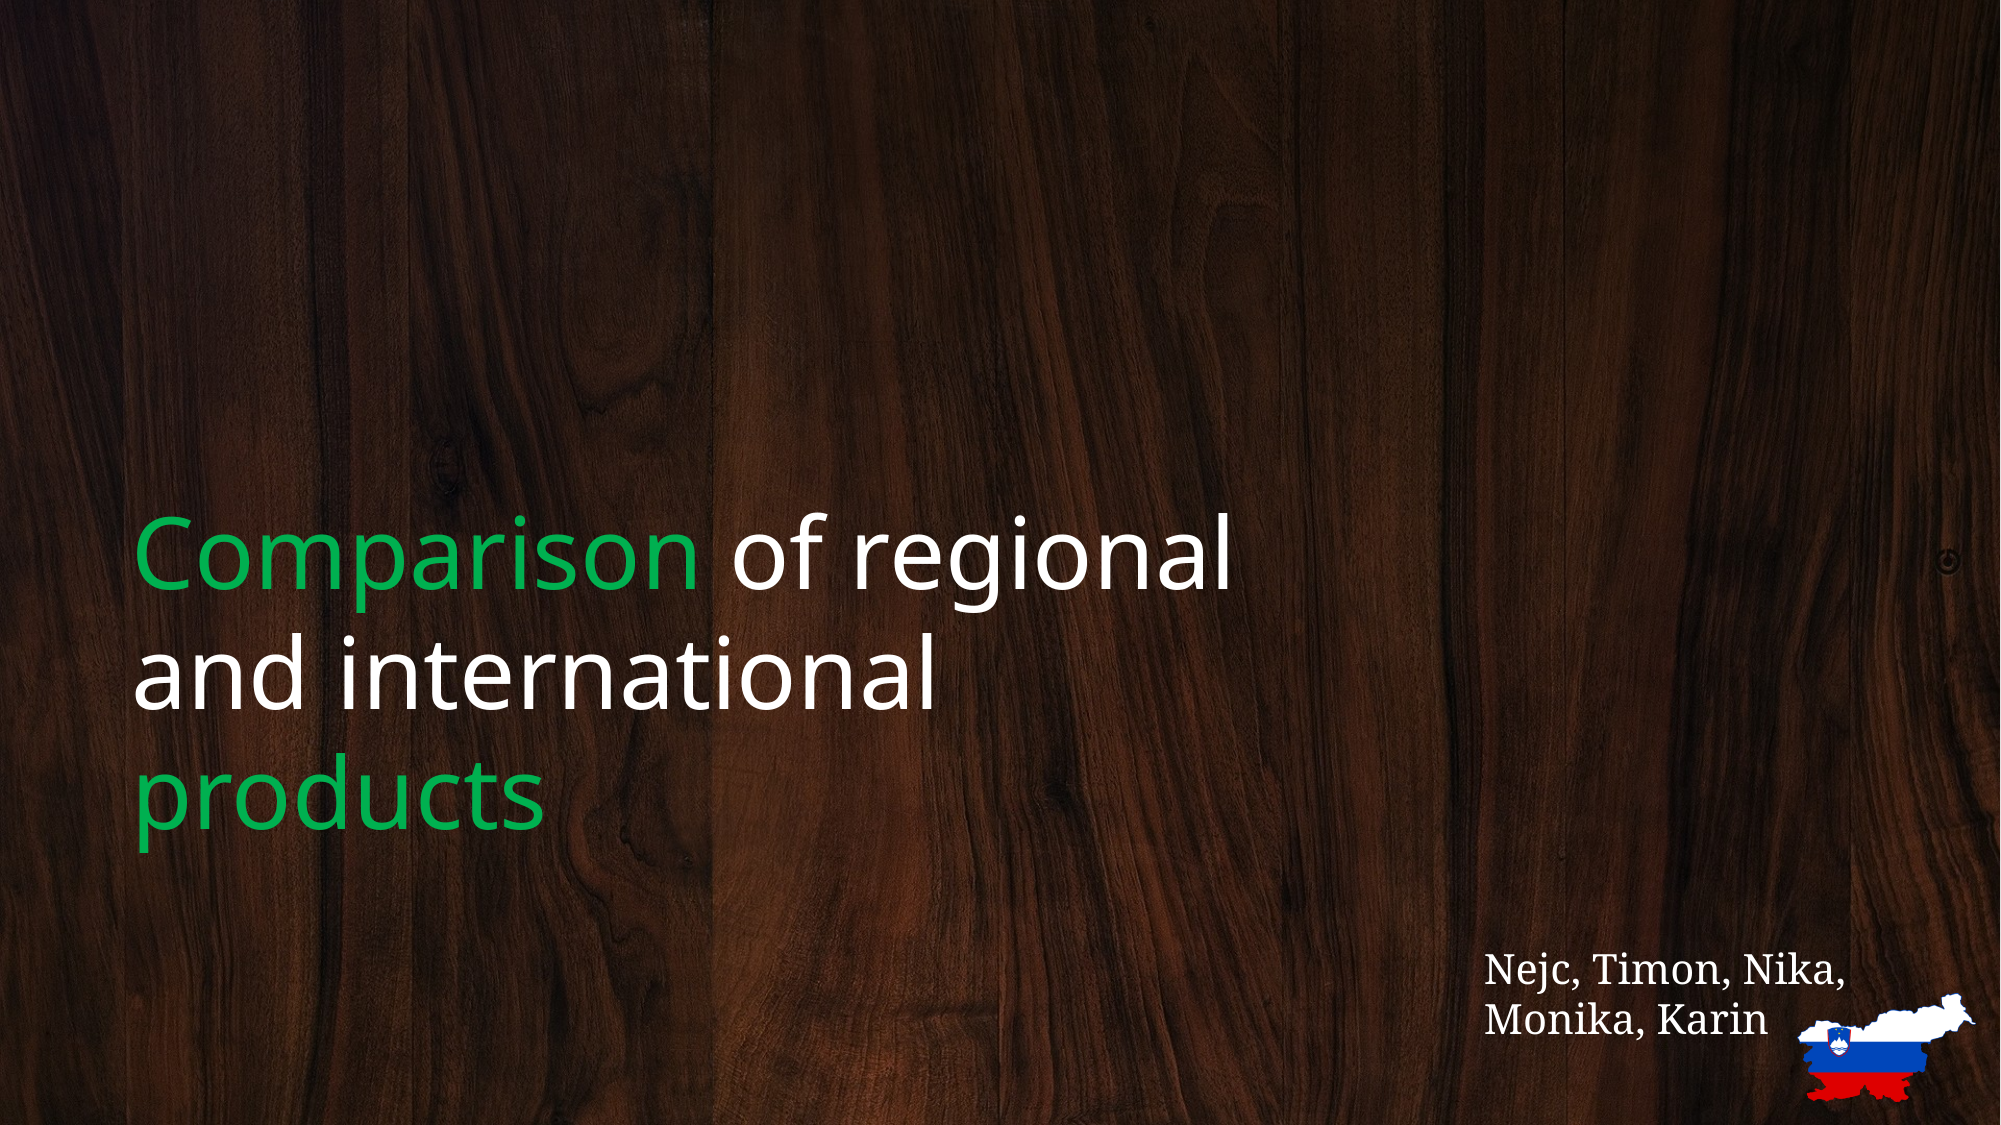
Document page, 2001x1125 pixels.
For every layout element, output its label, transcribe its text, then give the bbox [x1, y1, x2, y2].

text_box Comparison of regional and international products [116, 122, 1308, 857]
text_box Nejc, Timon, Nika, Monika, Karin [1469, 935, 1887, 1051]
picture [0, 0, 2001, 1125]
